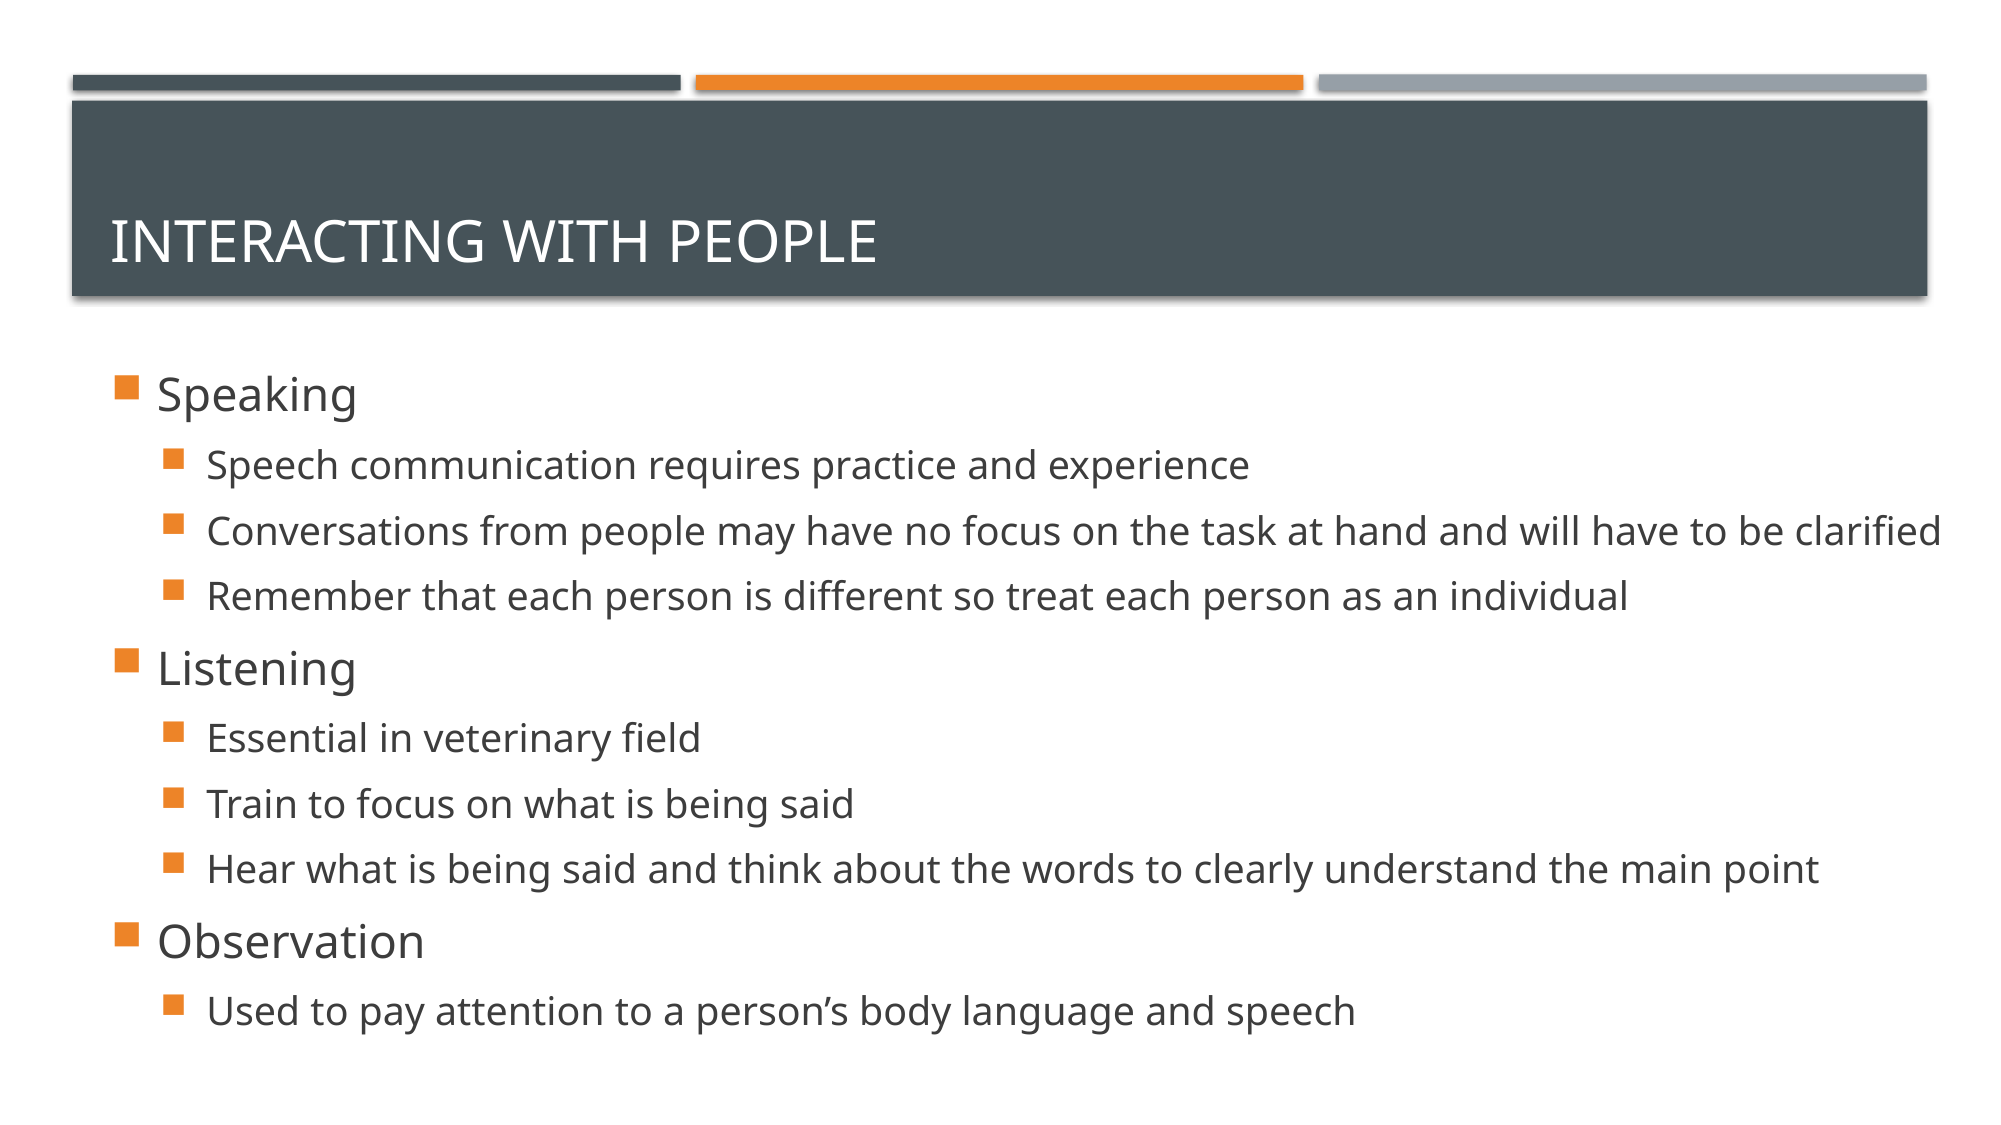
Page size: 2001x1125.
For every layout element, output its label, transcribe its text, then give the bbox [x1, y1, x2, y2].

list Speaking Speech communication requires practice and experience Conversations from people may have no focus on the task at hand and will have to be clarified Remember that each person is different so treat each person as an individual Listening Essential in veterinary field Train to focus on what is being said Hear what is being said and think about the words to clearly understand the main point Observation Used to pay attention to a person’s body language and speech [95, 357, 1972, 1082]
title Interacting with people [95, 115, 1905, 282]
